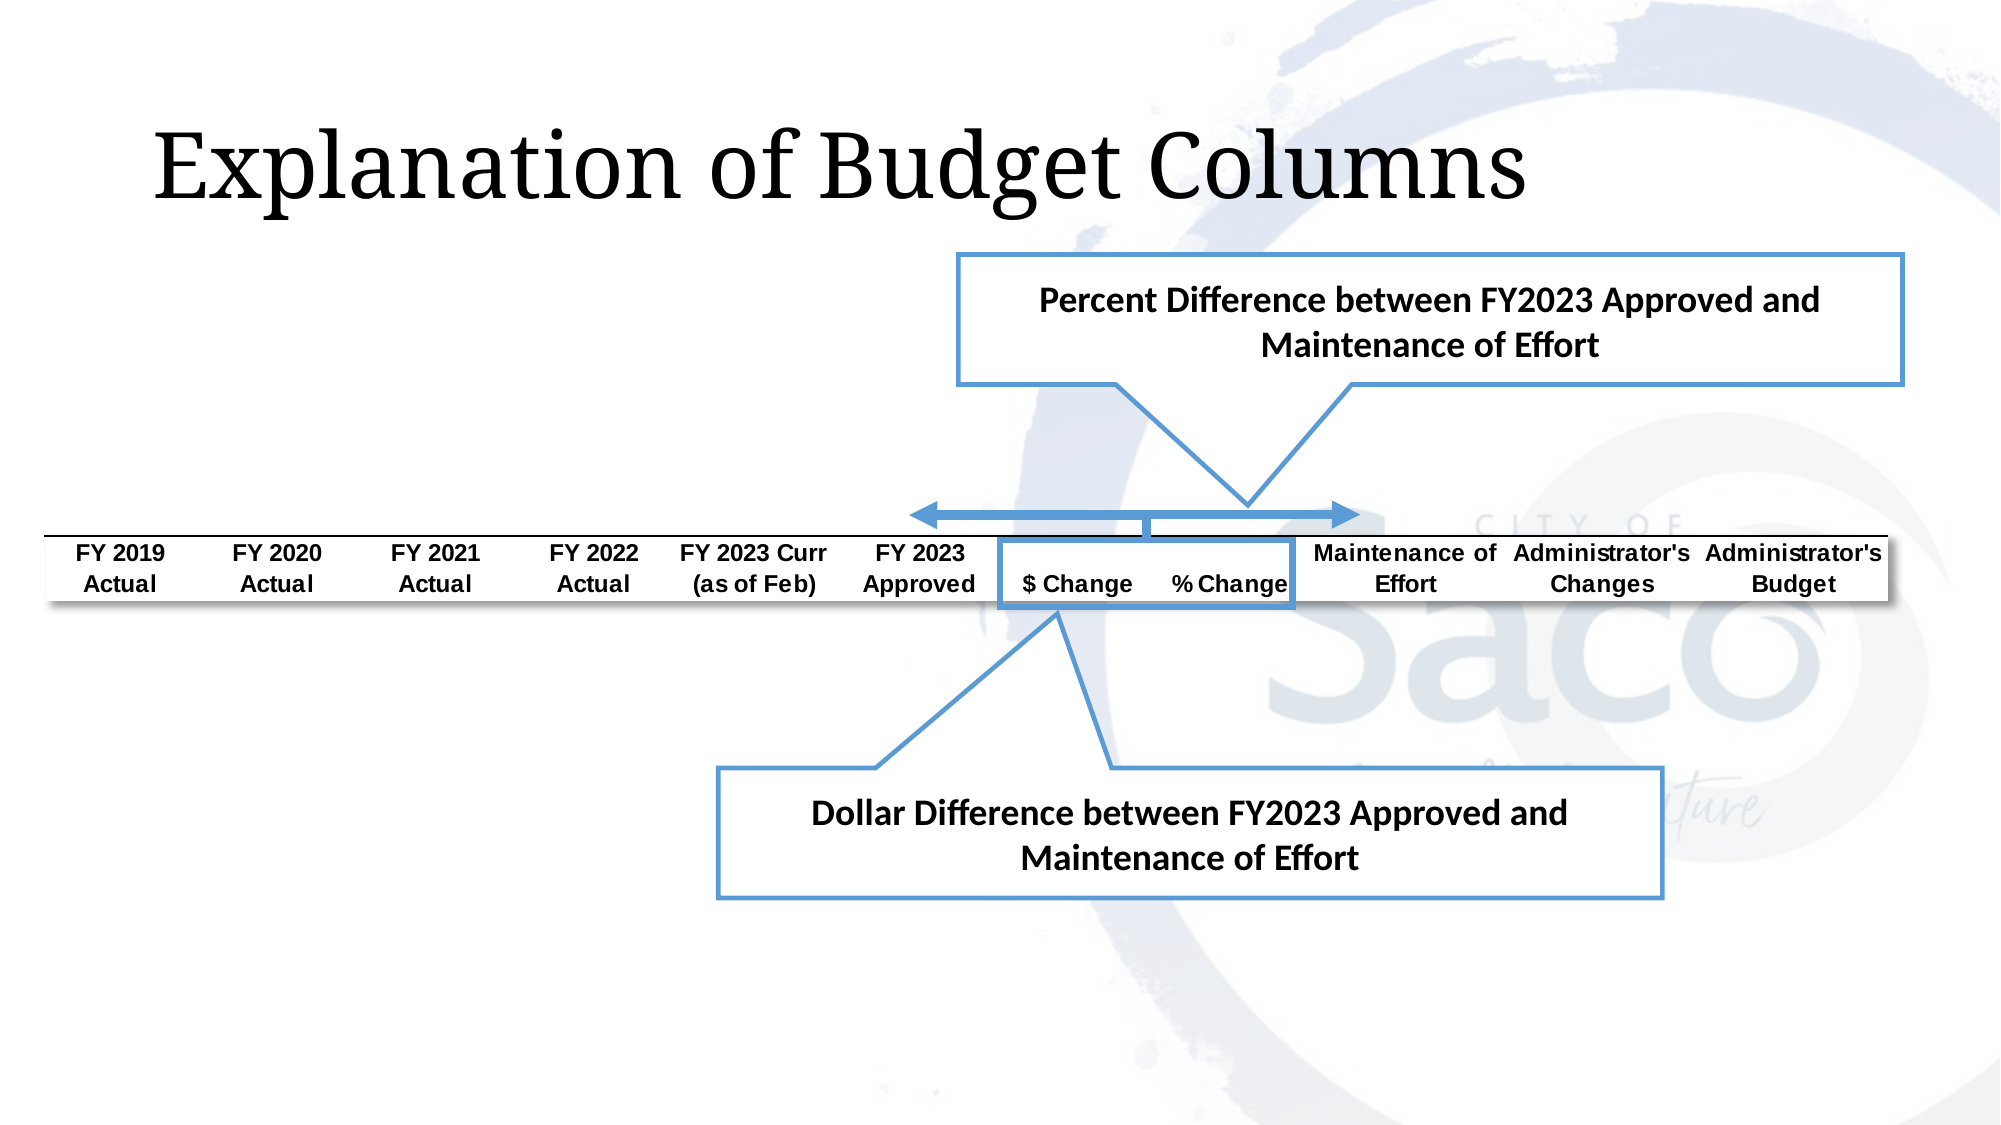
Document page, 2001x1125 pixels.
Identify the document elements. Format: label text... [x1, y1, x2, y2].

picture [44, 535, 1015, 603]
title Explanation of Budget Columns [137, 59, 1863, 278]
text_box [999, 603, 1015, 608]
text_box Percent Difference between FY2023 Approved and Maintenance of Effort [957, 253, 1904, 500]
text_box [1015, 408, 1041, 647]
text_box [1240, 420, 1266, 635]
picture [1041, 535, 1240, 603]
text_box Dollar Difference between FY2023 Approved and Maintenance of Effort [717, 611, 1664, 900]
picture [1266, 535, 1890, 603]
text_box [1041, 603, 1240, 608]
text_box [1266, 603, 1293, 608]
